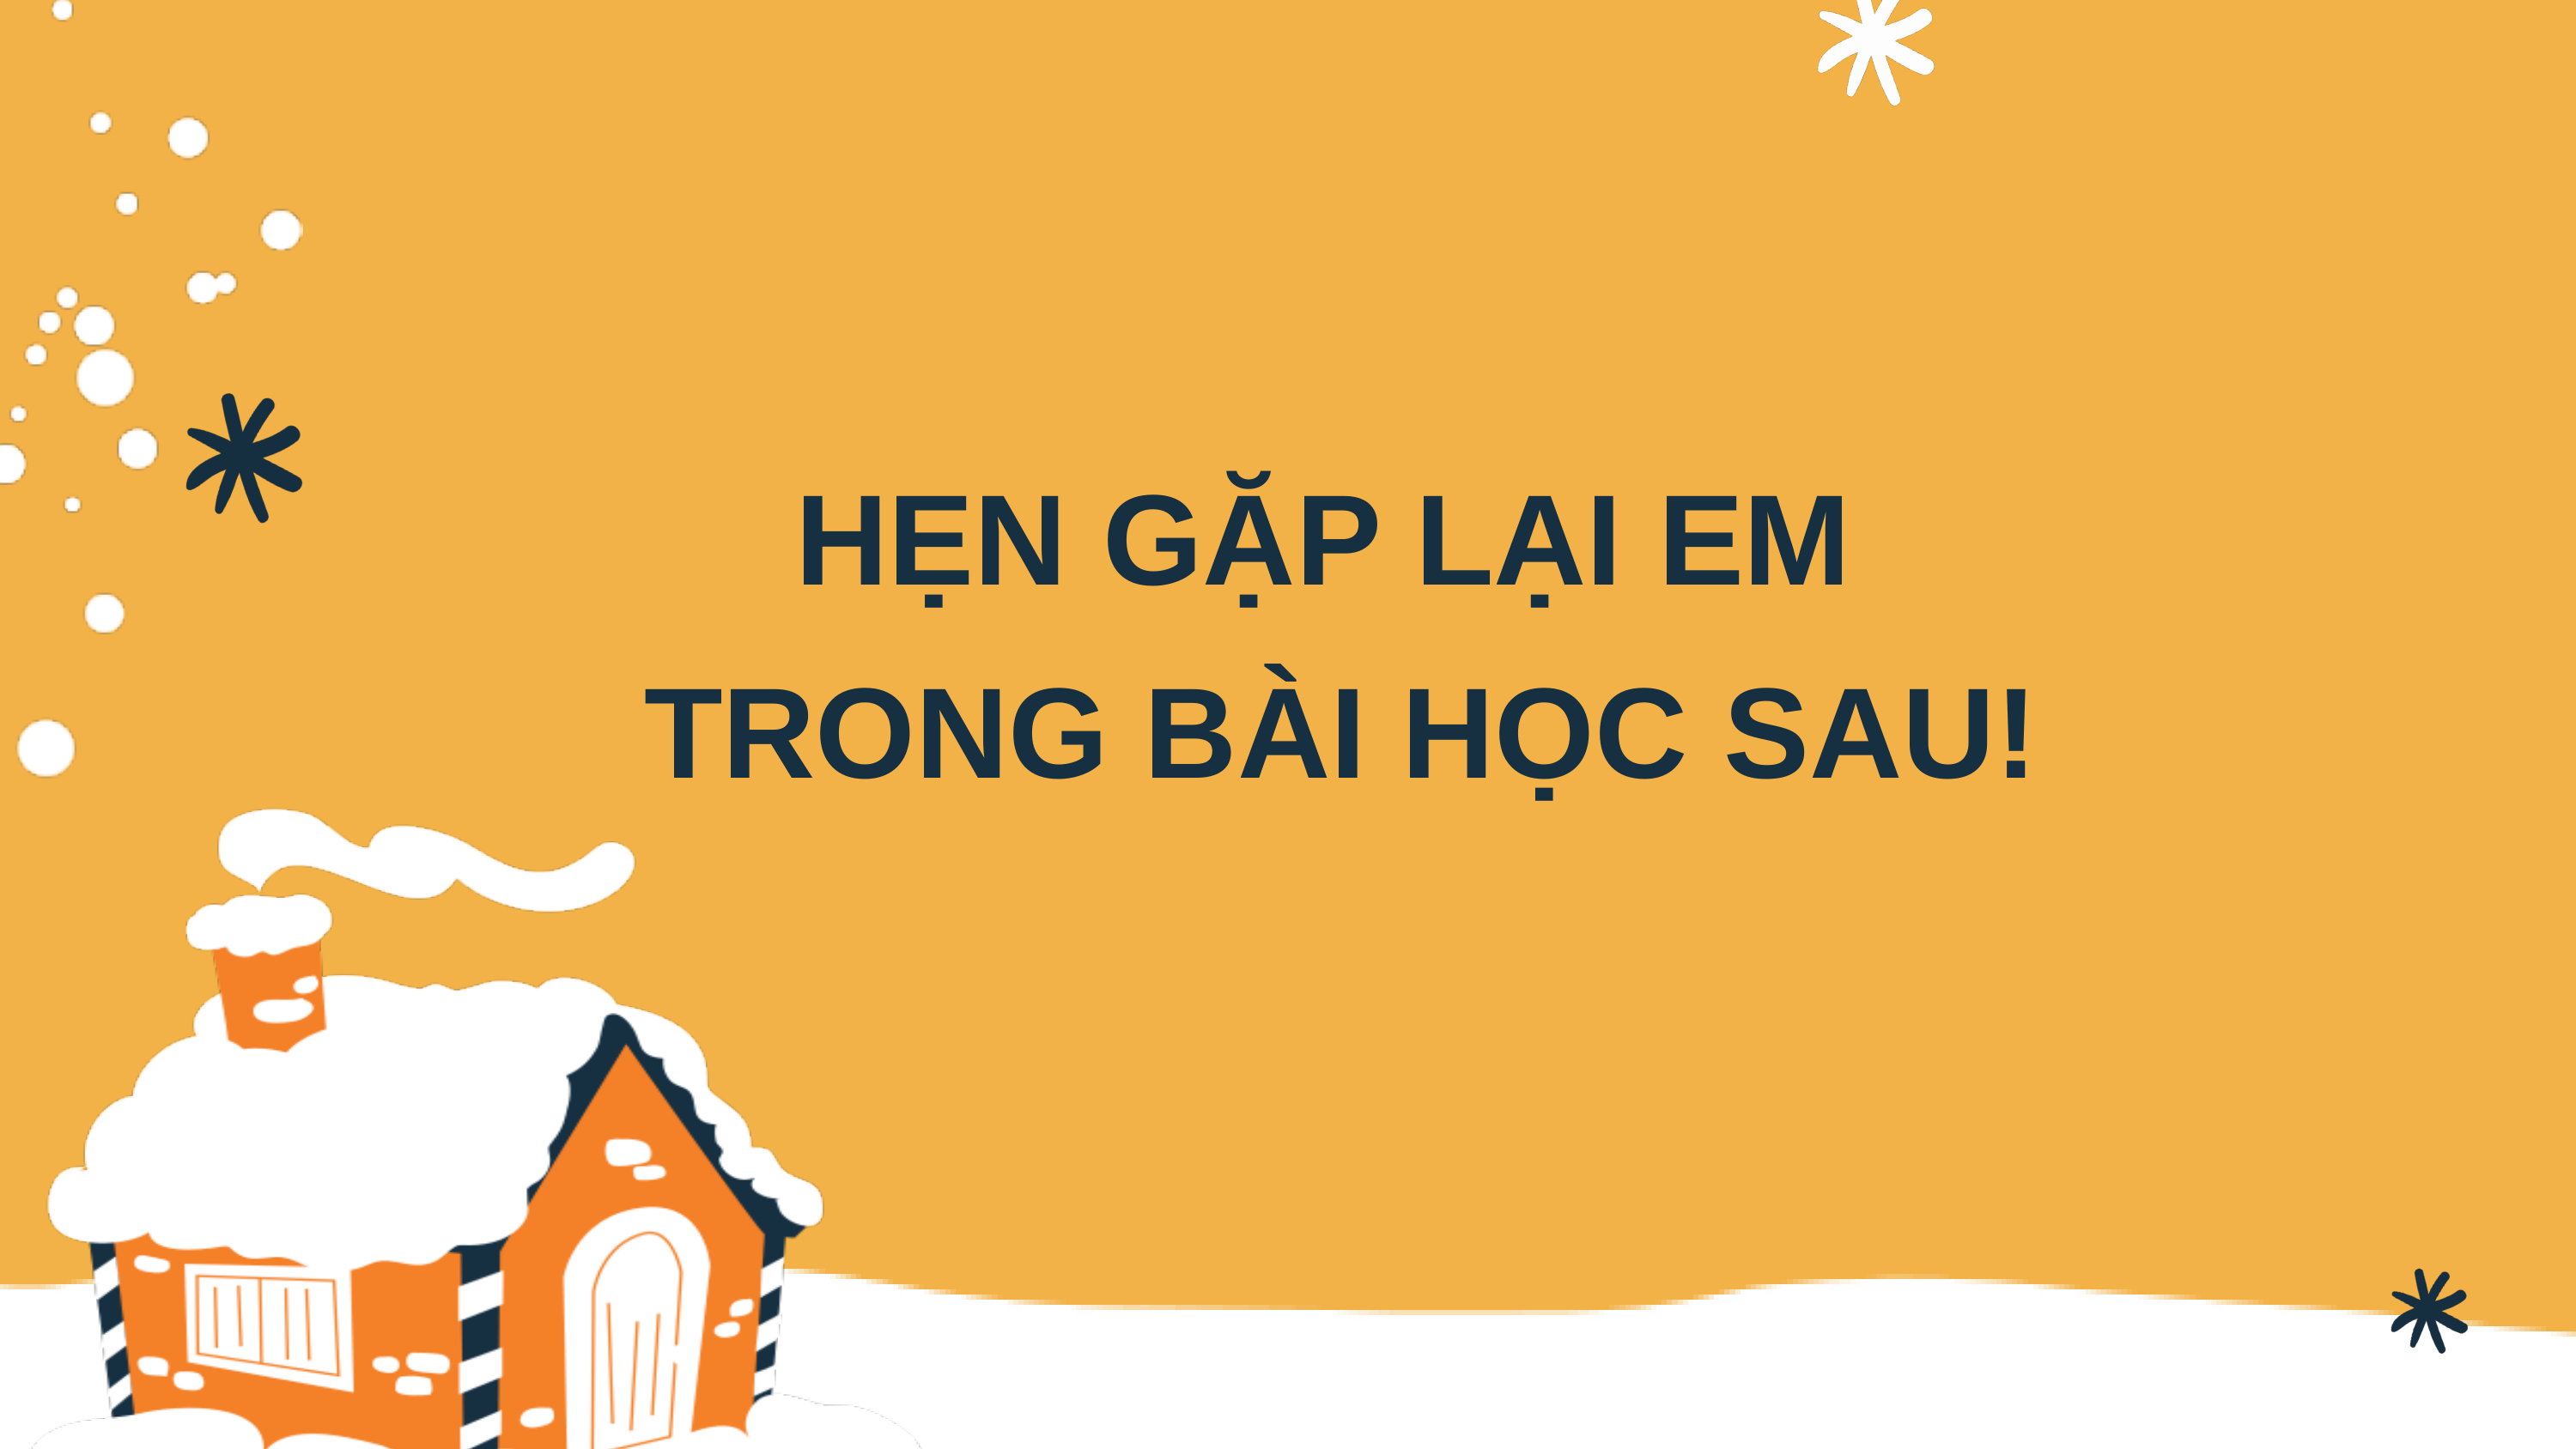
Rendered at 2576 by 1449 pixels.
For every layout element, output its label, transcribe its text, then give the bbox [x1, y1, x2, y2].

picture [0, 807, 2576, 1449]
picture [1793, 0, 1964, 124]
picture [0, 0, 331, 781]
text_box HẸN GẶP LẠI EM TRONG BÀI HỌC SAU! [375, 417, 2308, 804]
